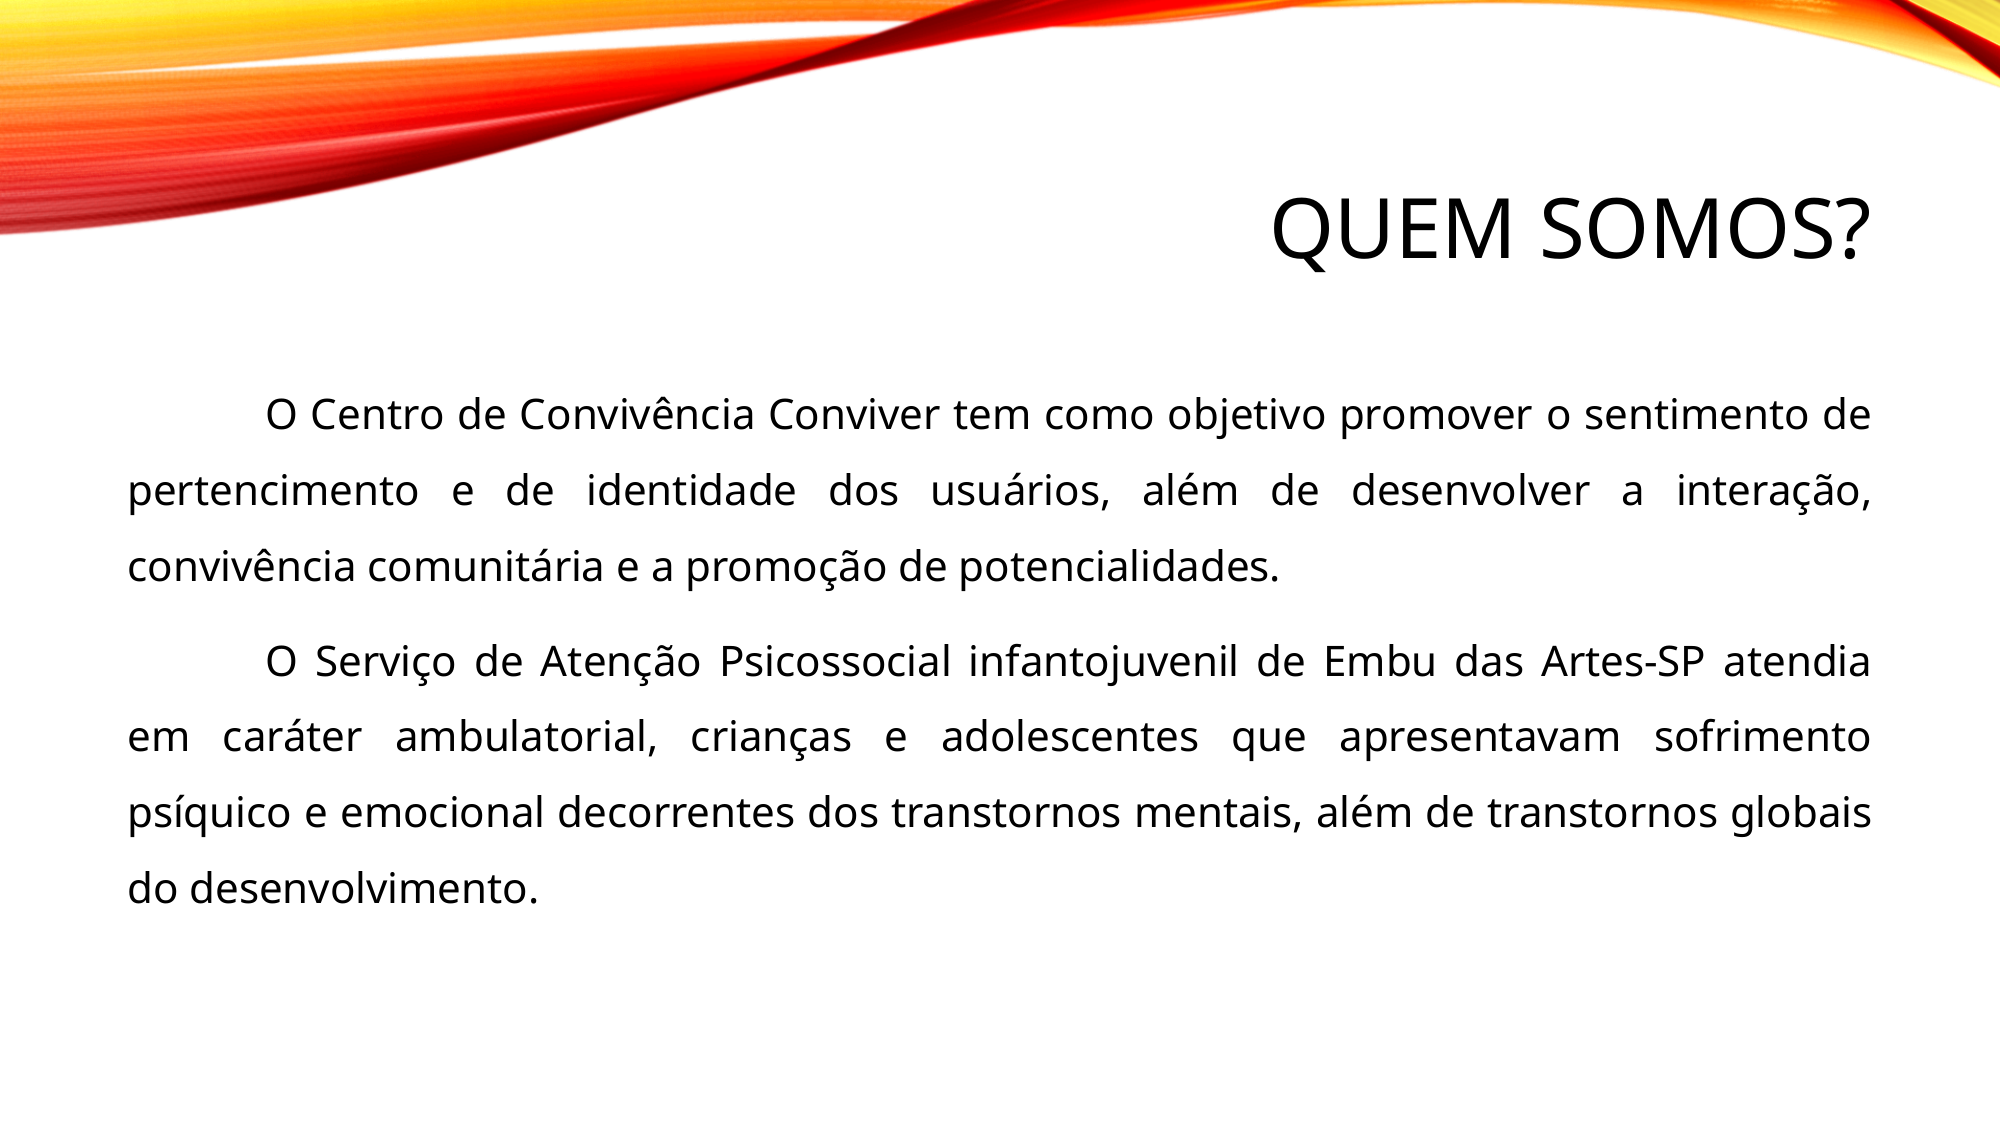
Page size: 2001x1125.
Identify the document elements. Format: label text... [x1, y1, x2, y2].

title Quem somos? [474, 125, 1888, 338]
picture [0, 0, 2000, 237]
list O Centro de Convivência Conviver tem como objetivo promover o sentimento de pertencimento e de identidade dos usuários, além de desenvolver a interação, convivência comunitária e a promoção de potencialidades. O Serviço de Atenção Psicossocial infantojuvenil de Embu das Artes-SP atendia em caráter ambulatorial, crianças e adolescentes que apresentavam sofrimento psíquico e emocional decorrentes dos transtornos mentais, além de transtornos globais do desenvolvimento. [112, 354, 1888, 1021]
